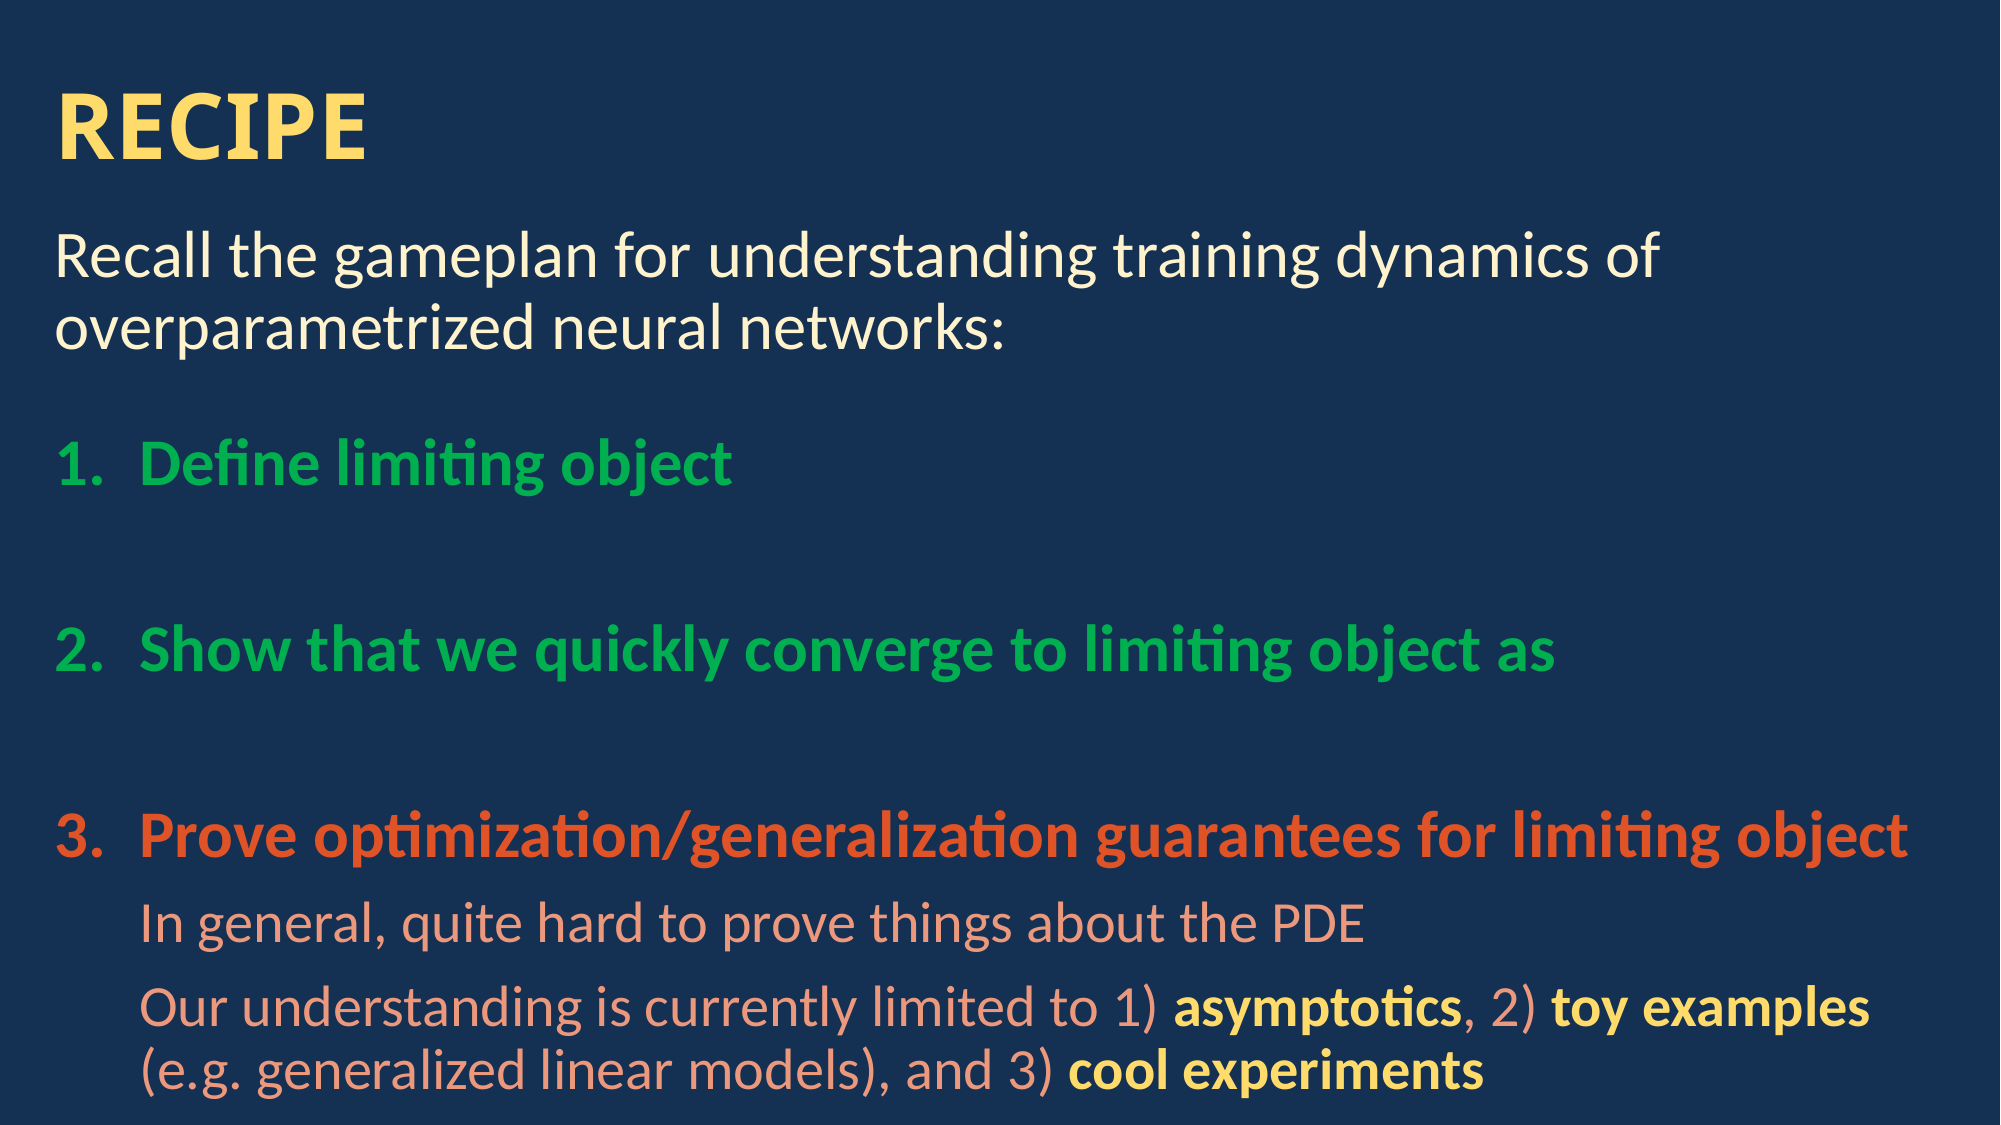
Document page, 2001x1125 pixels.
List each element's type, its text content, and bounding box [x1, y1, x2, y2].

title RECIPE [39, 46, 1960, 213]
